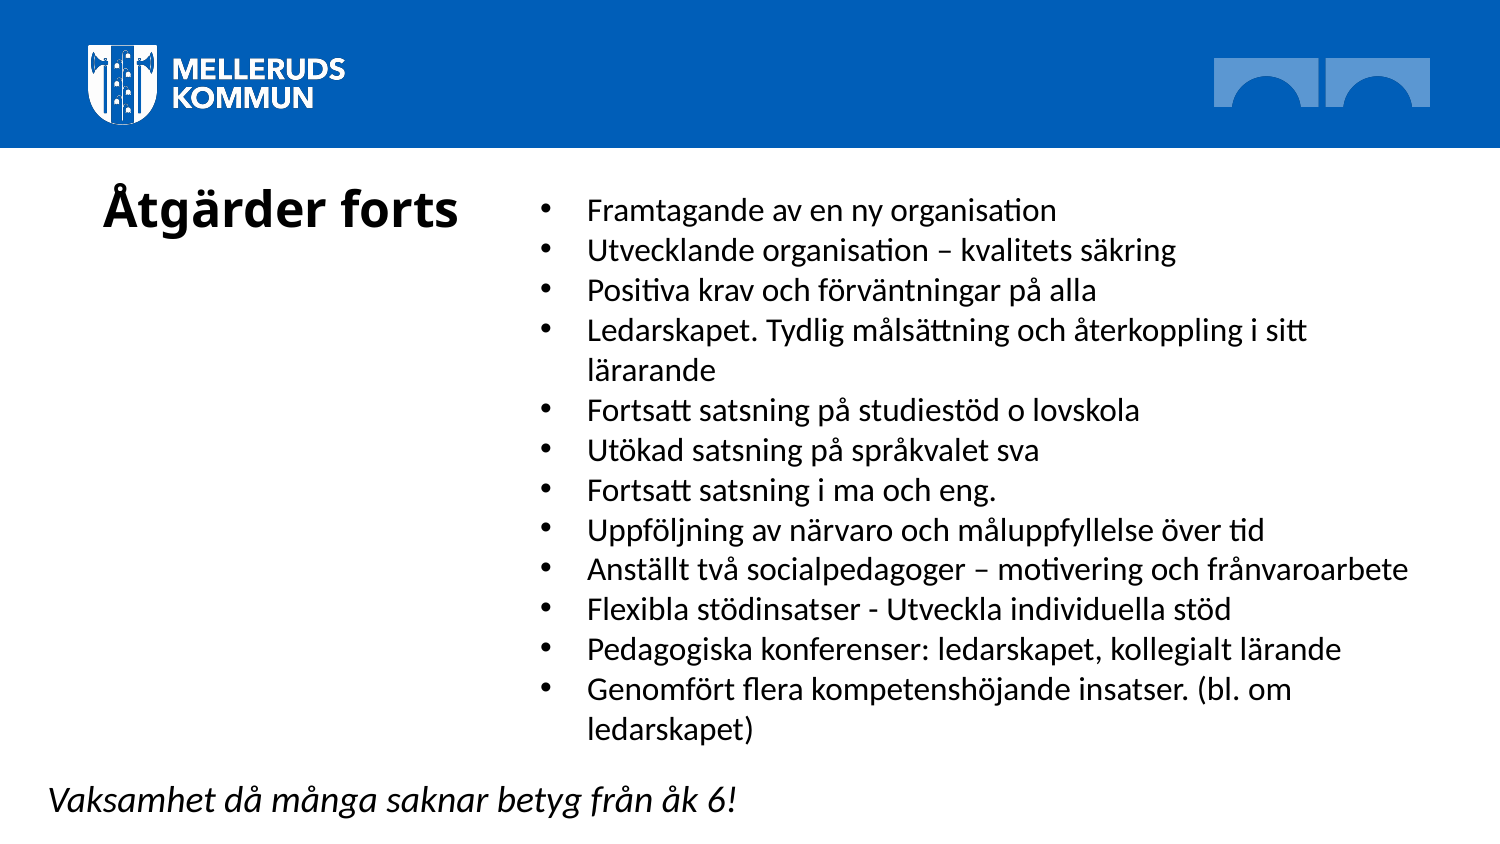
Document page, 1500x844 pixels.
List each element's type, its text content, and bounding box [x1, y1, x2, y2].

text_box Vaksamhet då många saknar betyg från åk 6! [32, 767, 763, 828]
text_box Framtagande av en ny organisation Utvecklande organisation – kvalitets säkring Positiva krav och förväntningar på alla Ledarskapet. Tydlig målsättning och återkoppling i sitt lärarande Fortsatt satsning på studiestöd o lovskola Utökad satsning på språkvalet sva Fortsatt satsning i ma och eng. Uppföljning av närvaro och måluppfyllelse över tid Anställt två socialpedagoger – motivering och frånvaroarbete Flexibla stödinsatser - Utveckla individuella stöd Pedagogiska konferenser: ledarskapet, kollegialt lärande Genomfört flera kompetenshöjande insatser. (bl. om ledarskapet) [525, 180, 1452, 800]
title Åtgärder forts [88, 125, 1298, 246]
picture [88, 45, 345, 125]
